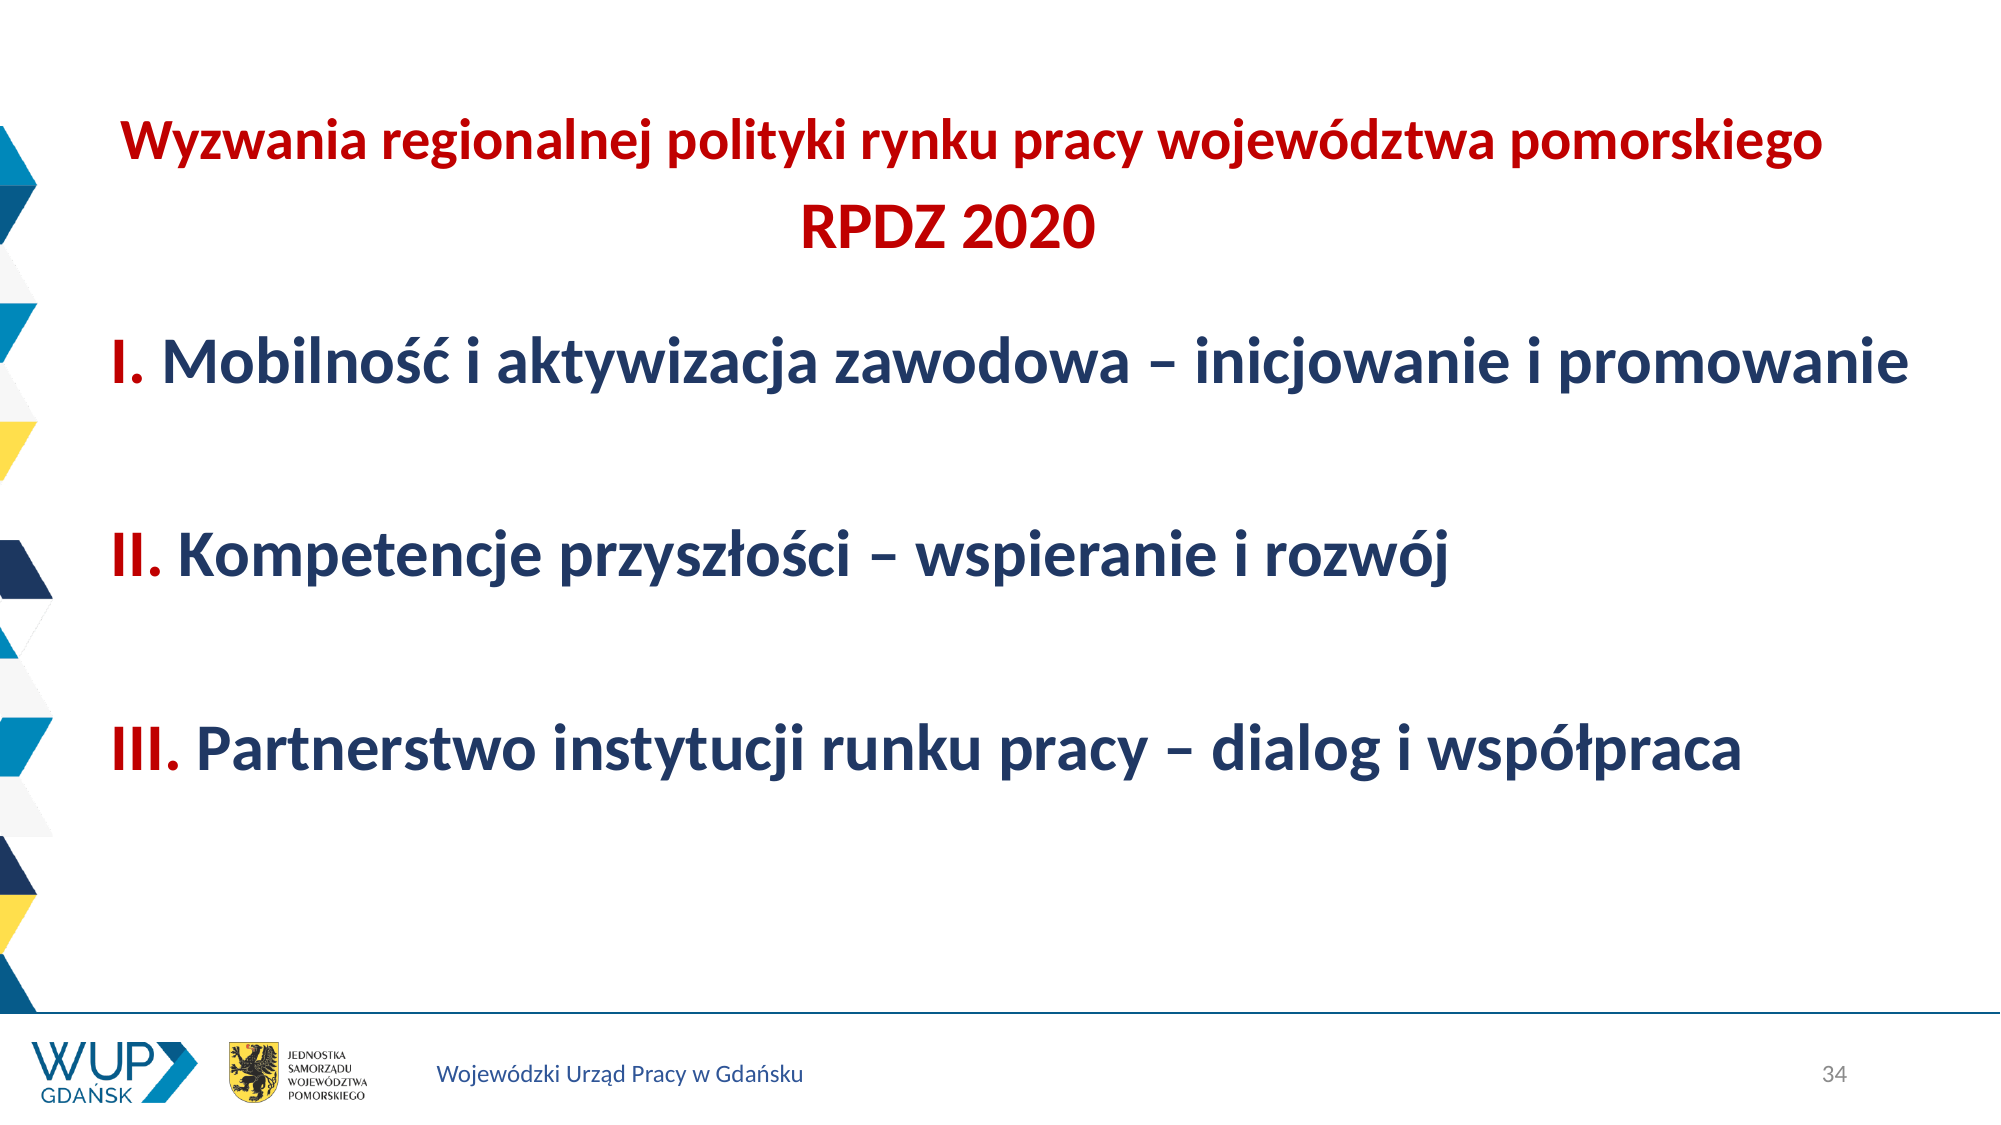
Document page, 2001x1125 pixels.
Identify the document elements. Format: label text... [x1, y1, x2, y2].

picture [0, 721, 53, 1013]
title Wyzwania regionalnej polityki rynku pracy województwa pomorskiego [105, 50, 1882, 223]
picture [31, 1042, 367, 1103]
text_box RPDZ 2020 [785, 174, 1112, 269]
list I. Mobilność i aktywizacja zawodowa – inicjowanie i promowanie II. Kompetencje przyszłości – wspieranie i rozwój III. Partnerstwo instytucji runku pracy – dialog i współpraca [95, 318, 1957, 853]
picture [0, 126, 53, 720]
slide_number 34 [1412, 1042, 1863, 1103]
